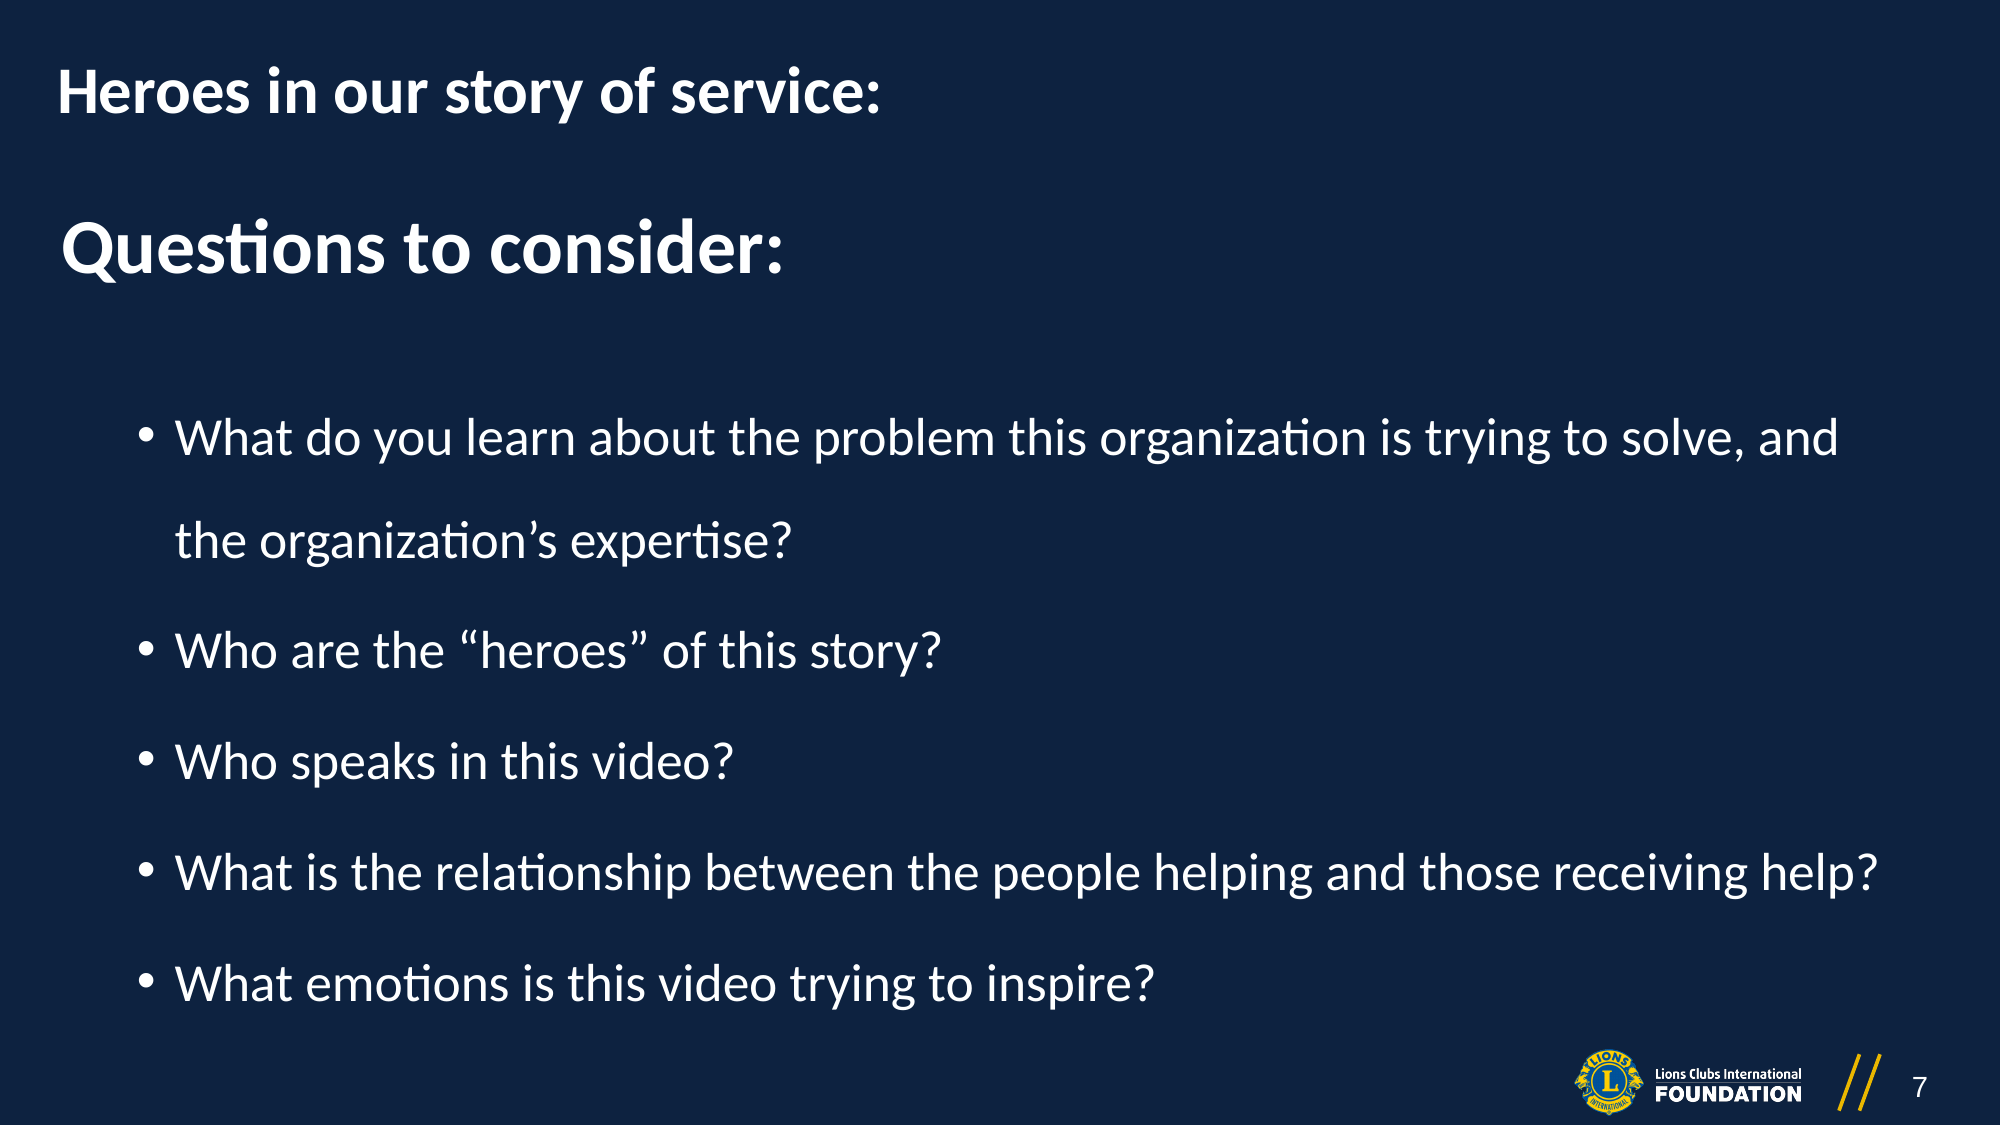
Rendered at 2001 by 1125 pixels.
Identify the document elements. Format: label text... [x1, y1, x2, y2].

text_box Heroes in our story of service: [0, 0, 1408, 199]
picture [1574, 1066, 1801, 1116]
list Questions to consider: What do you learn about the problem this organization is trying to solve, and the organization’s expertise? Who are the “heroes” of this story? Who speaks in this video? What is the relationship between the people helping and those receiving help? What emotions is this video trying to inspire? [46, 198, 1912, 1066]
